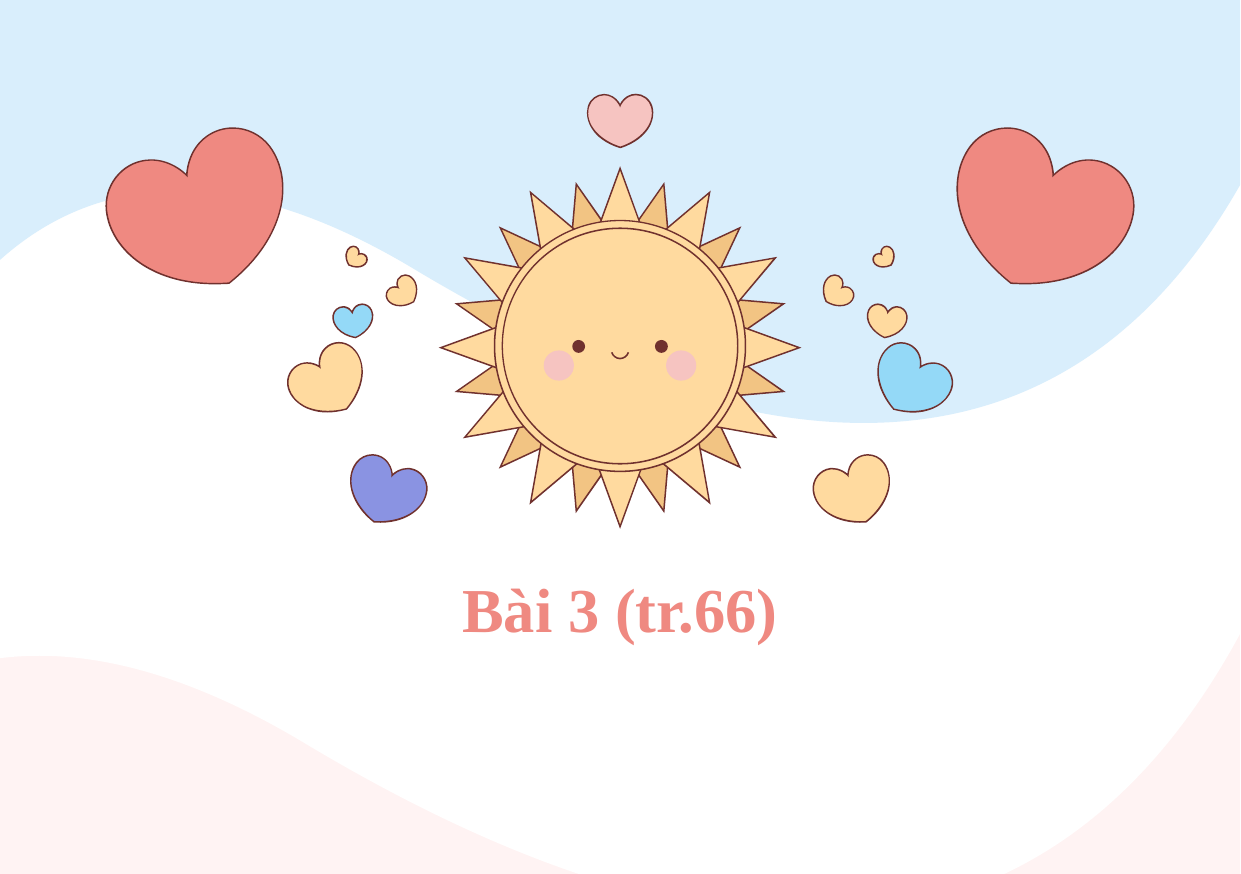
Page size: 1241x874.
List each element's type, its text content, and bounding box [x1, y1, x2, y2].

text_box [102, 93, 1138, 530]
title Bài 3 (tr.66) [102, 555, 1138, 653]
